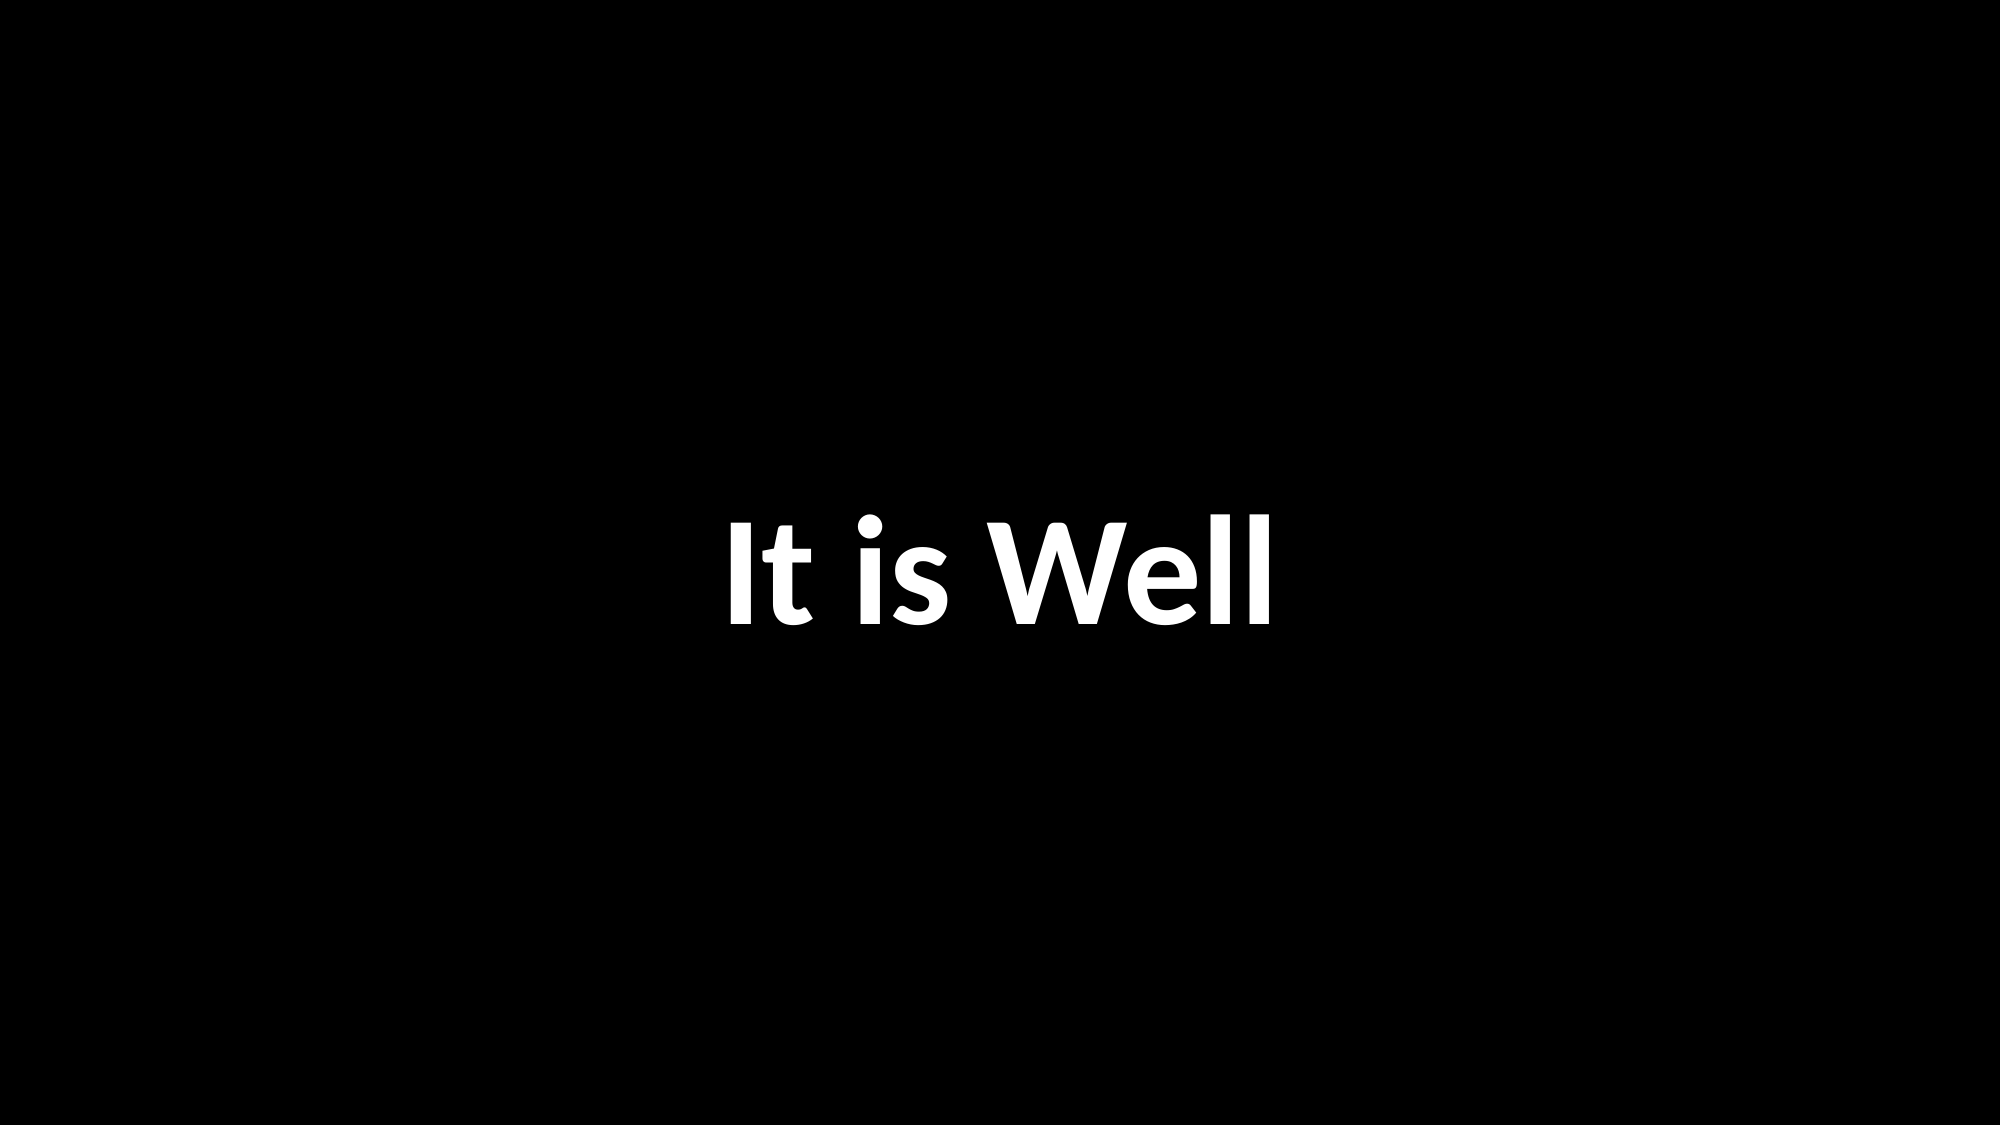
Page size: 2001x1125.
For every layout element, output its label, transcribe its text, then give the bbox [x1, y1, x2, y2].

title It is Well [0, 0, 2000, 1125]
